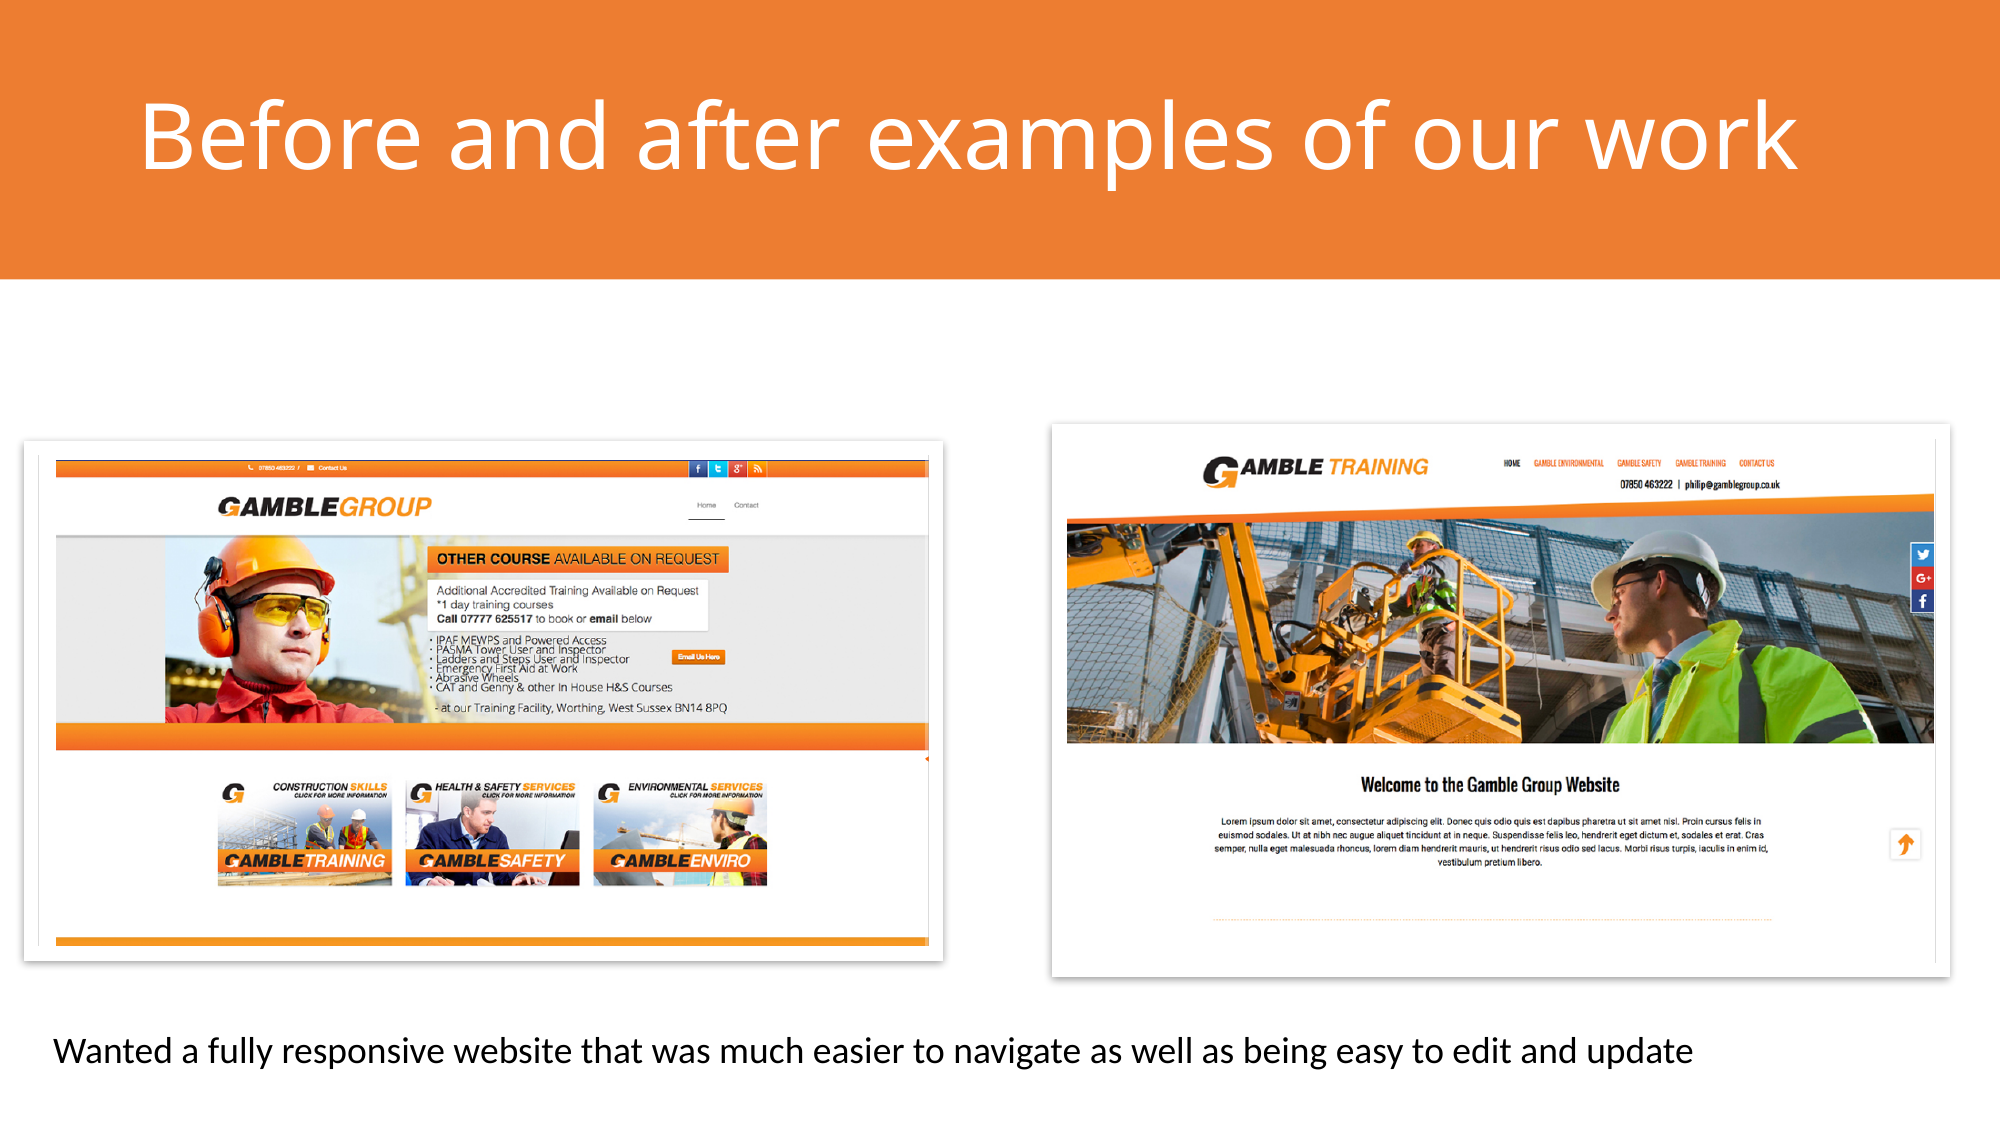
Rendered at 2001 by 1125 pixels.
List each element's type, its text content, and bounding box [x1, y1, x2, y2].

text_box Wanted a fully responsive website that was much easier to navigate as well as being easy to edit and update [38, 1018, 1901, 1079]
text_box [0, 0, 2000, 280]
title Before and after examples of our work [38, 51, 1901, 229]
picture [38, 455, 929, 946]
picture [1066, 438, 1936, 963]
